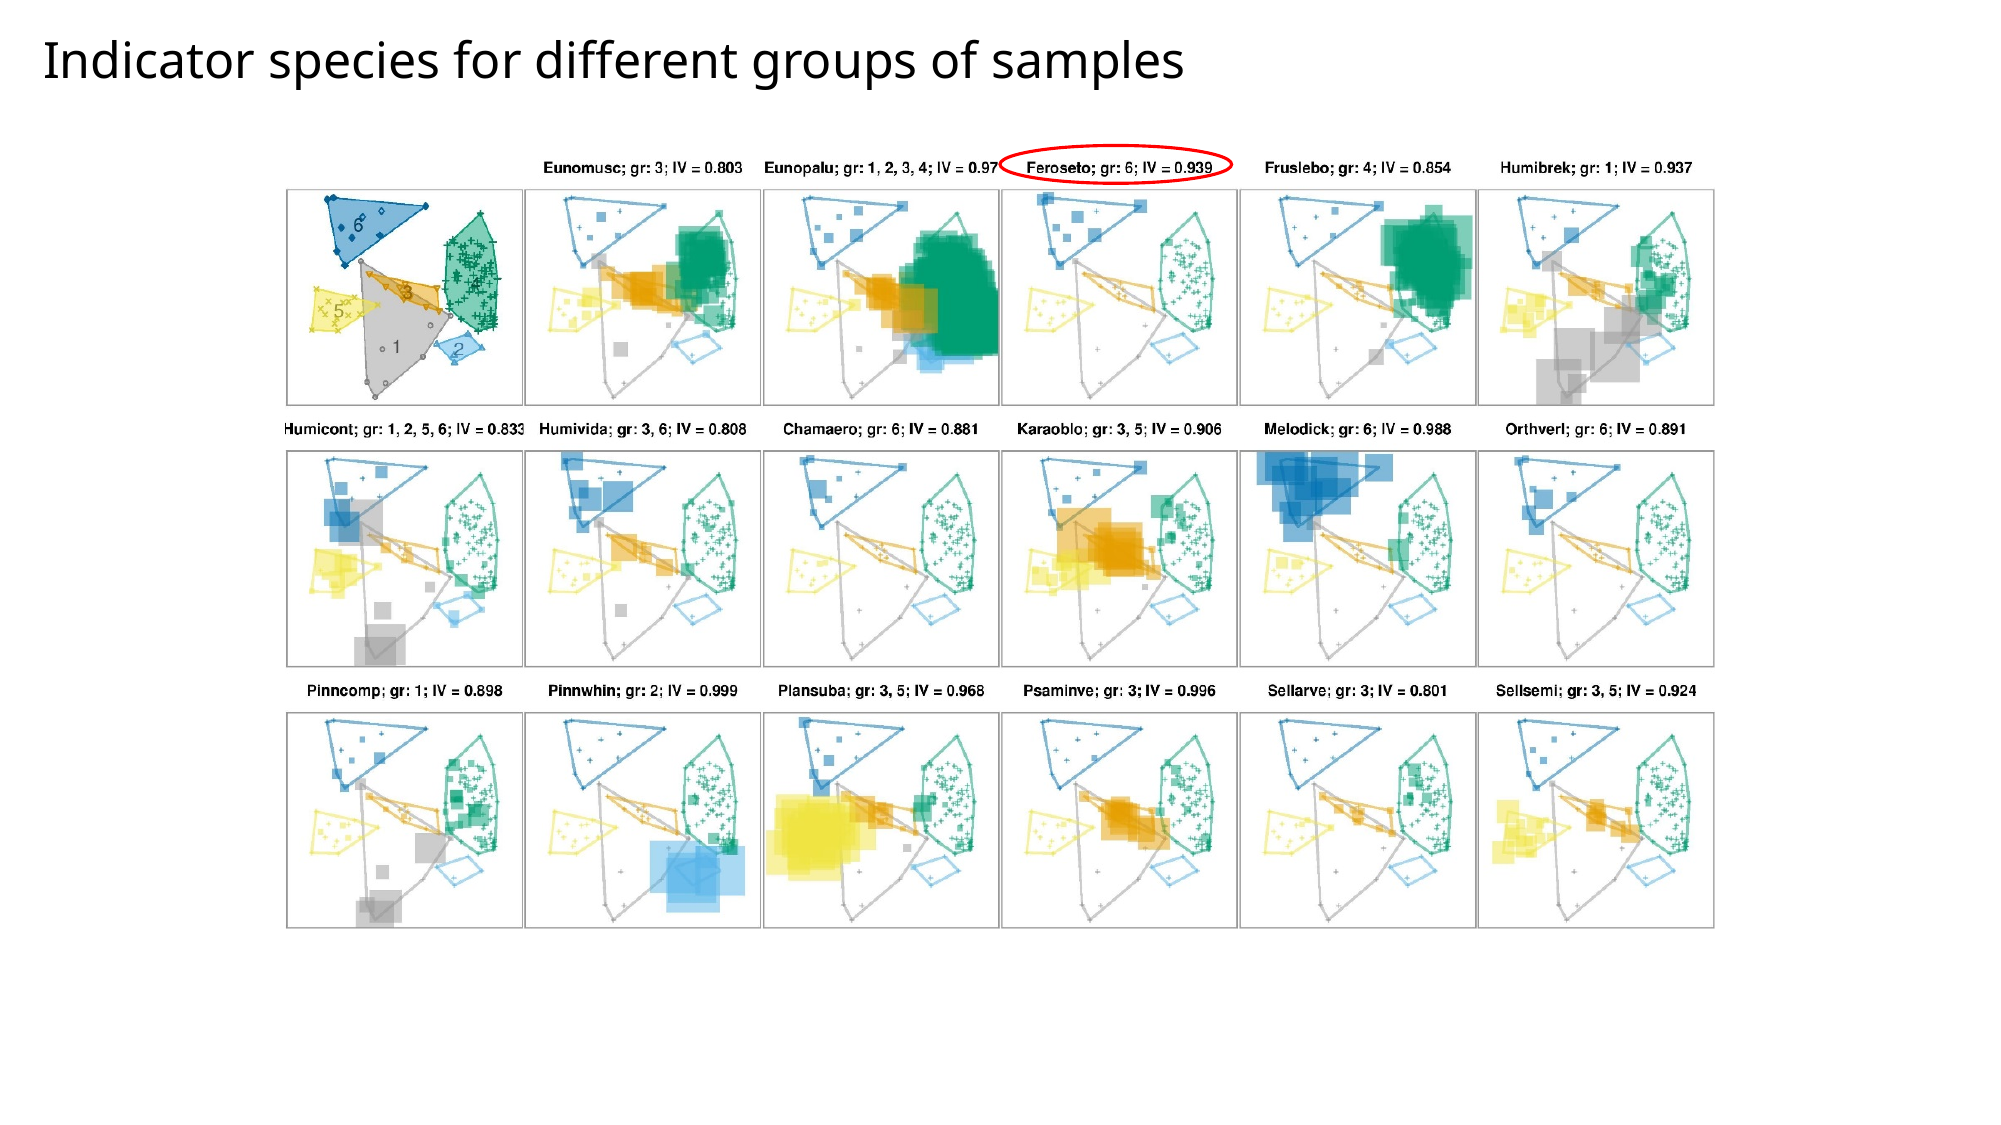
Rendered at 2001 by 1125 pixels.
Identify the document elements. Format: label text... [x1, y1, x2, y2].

text_box Indicator species for different groups of samples [28, 20, 1404, 96]
picture [284, 144, 1716, 930]
